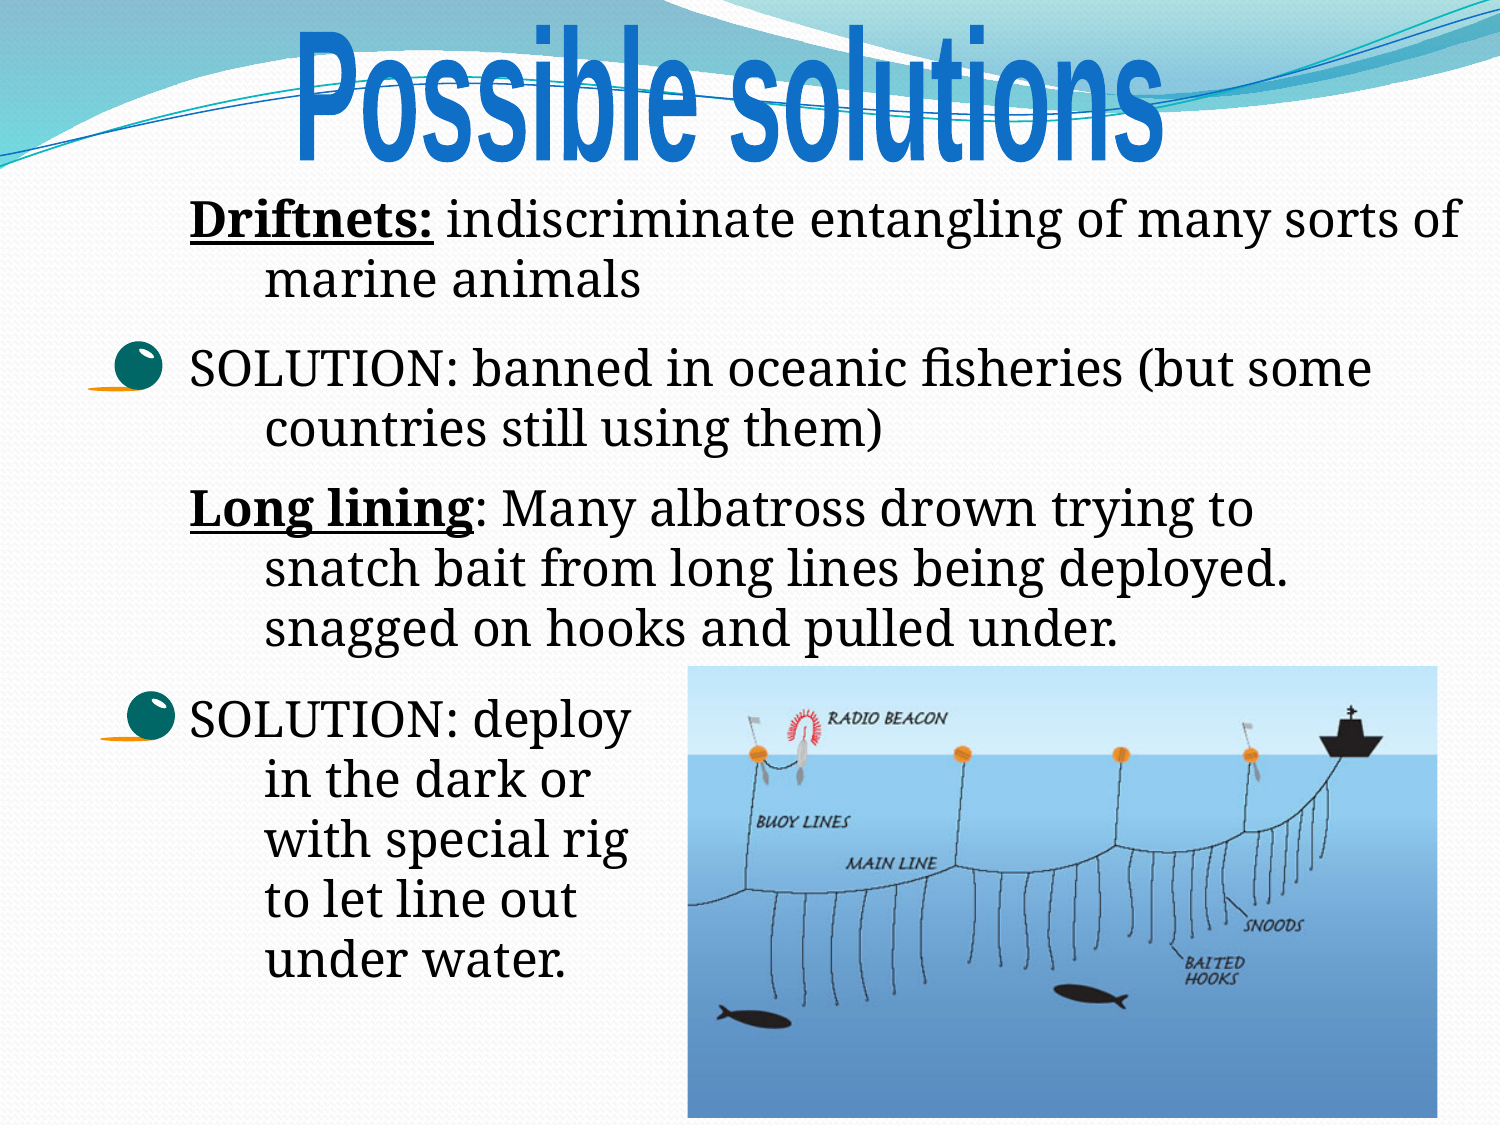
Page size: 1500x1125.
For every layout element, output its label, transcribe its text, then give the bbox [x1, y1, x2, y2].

text_box SOLUTION: banned in oceanic fisheries (but some countries still using them) [174, 328, 1438, 464]
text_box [99, 691, 176, 742]
text_box SOLUTION: deploy in the dark or with special rig to let line out under water. [174, 679, 680, 995]
text_box Driftnets: indiscriminate entangling of many sorts of marine animals [174, 179, 1478, 315]
text_box Long lining: Many albatross drown trying to snatch bait from long lines being deployed. snagged on hooks and pulled under. [174, 469, 1338, 665]
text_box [87, 341, 163, 392]
picture [687, 665, 1438, 1118]
